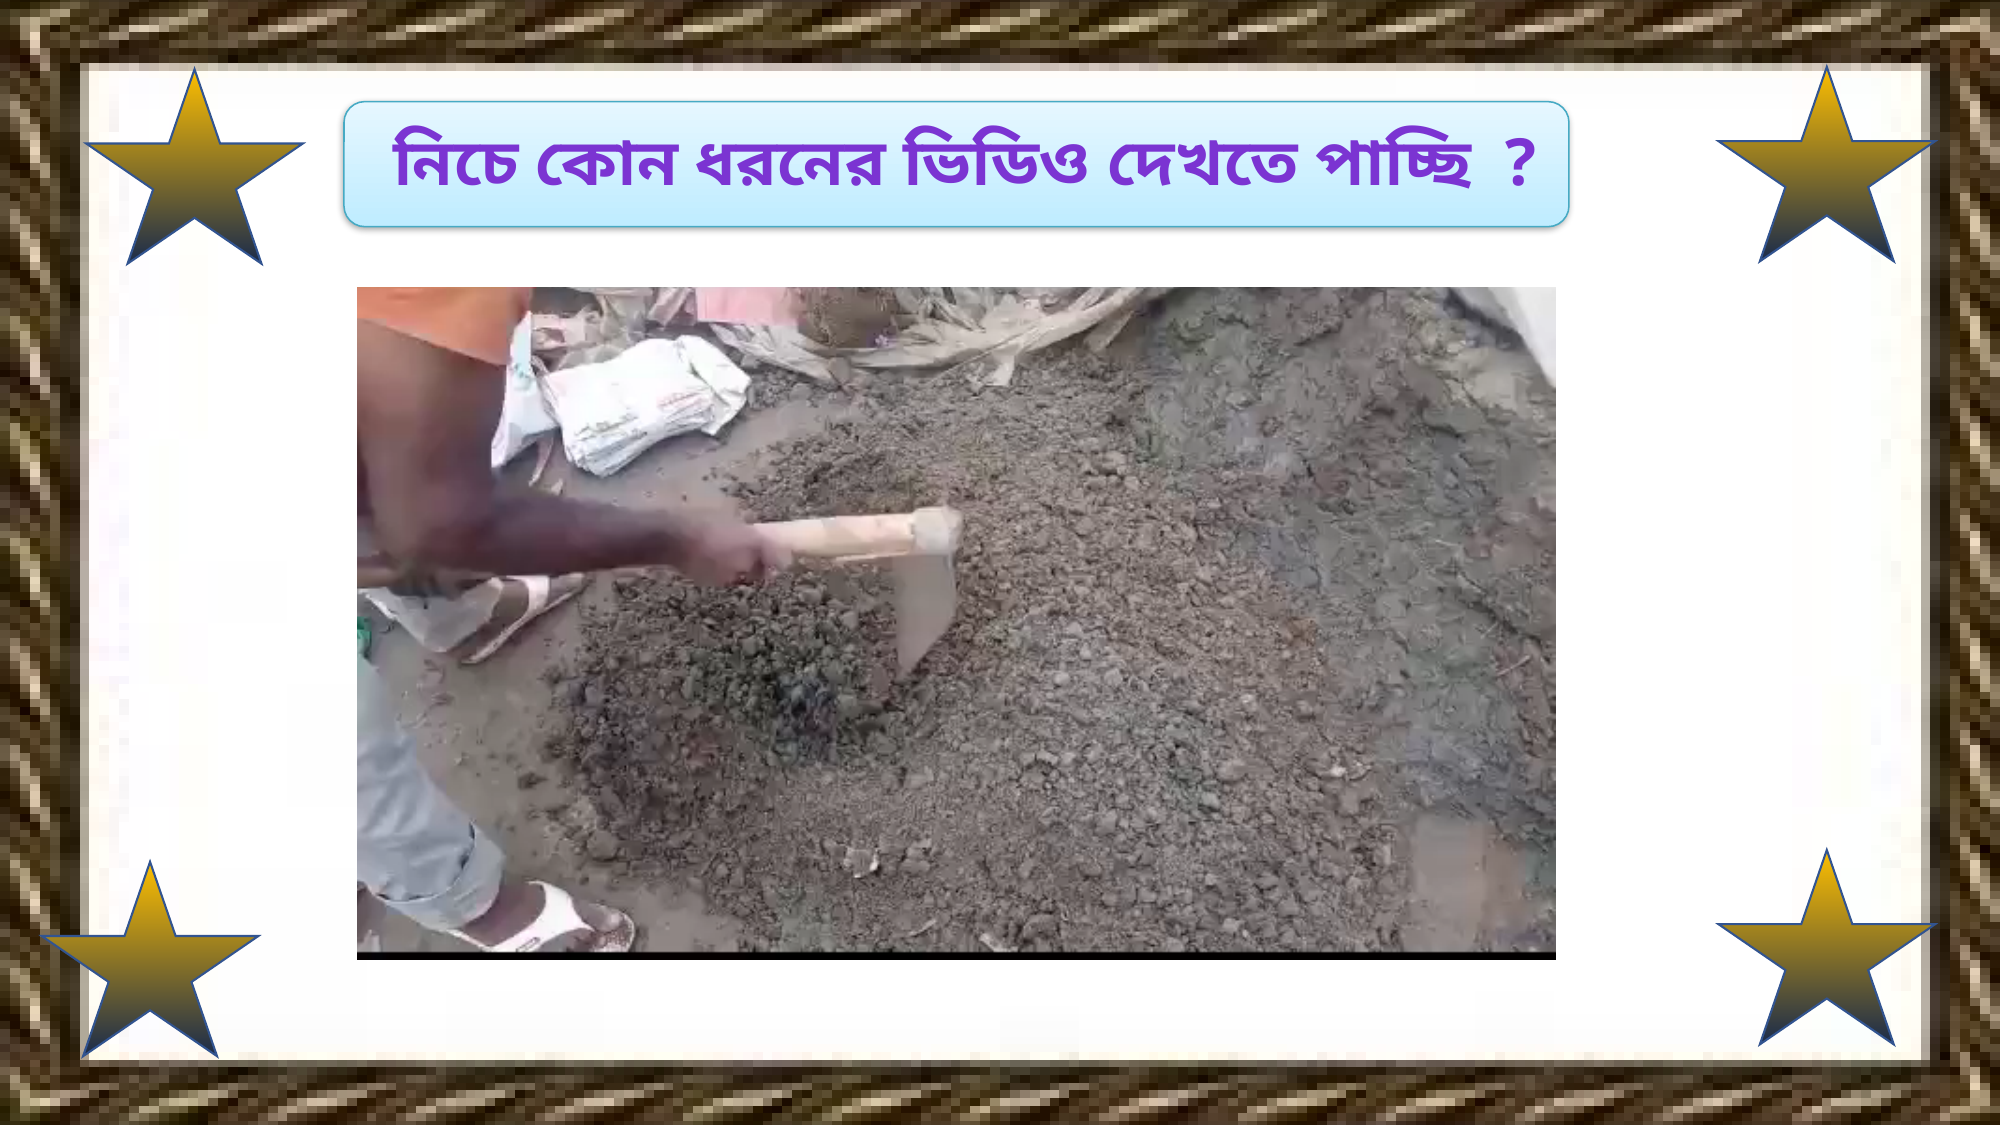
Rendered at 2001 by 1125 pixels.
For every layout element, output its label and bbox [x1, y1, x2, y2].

text_box [356, 286, 1557, 961]
picture [0, 0, 2000, 1125]
